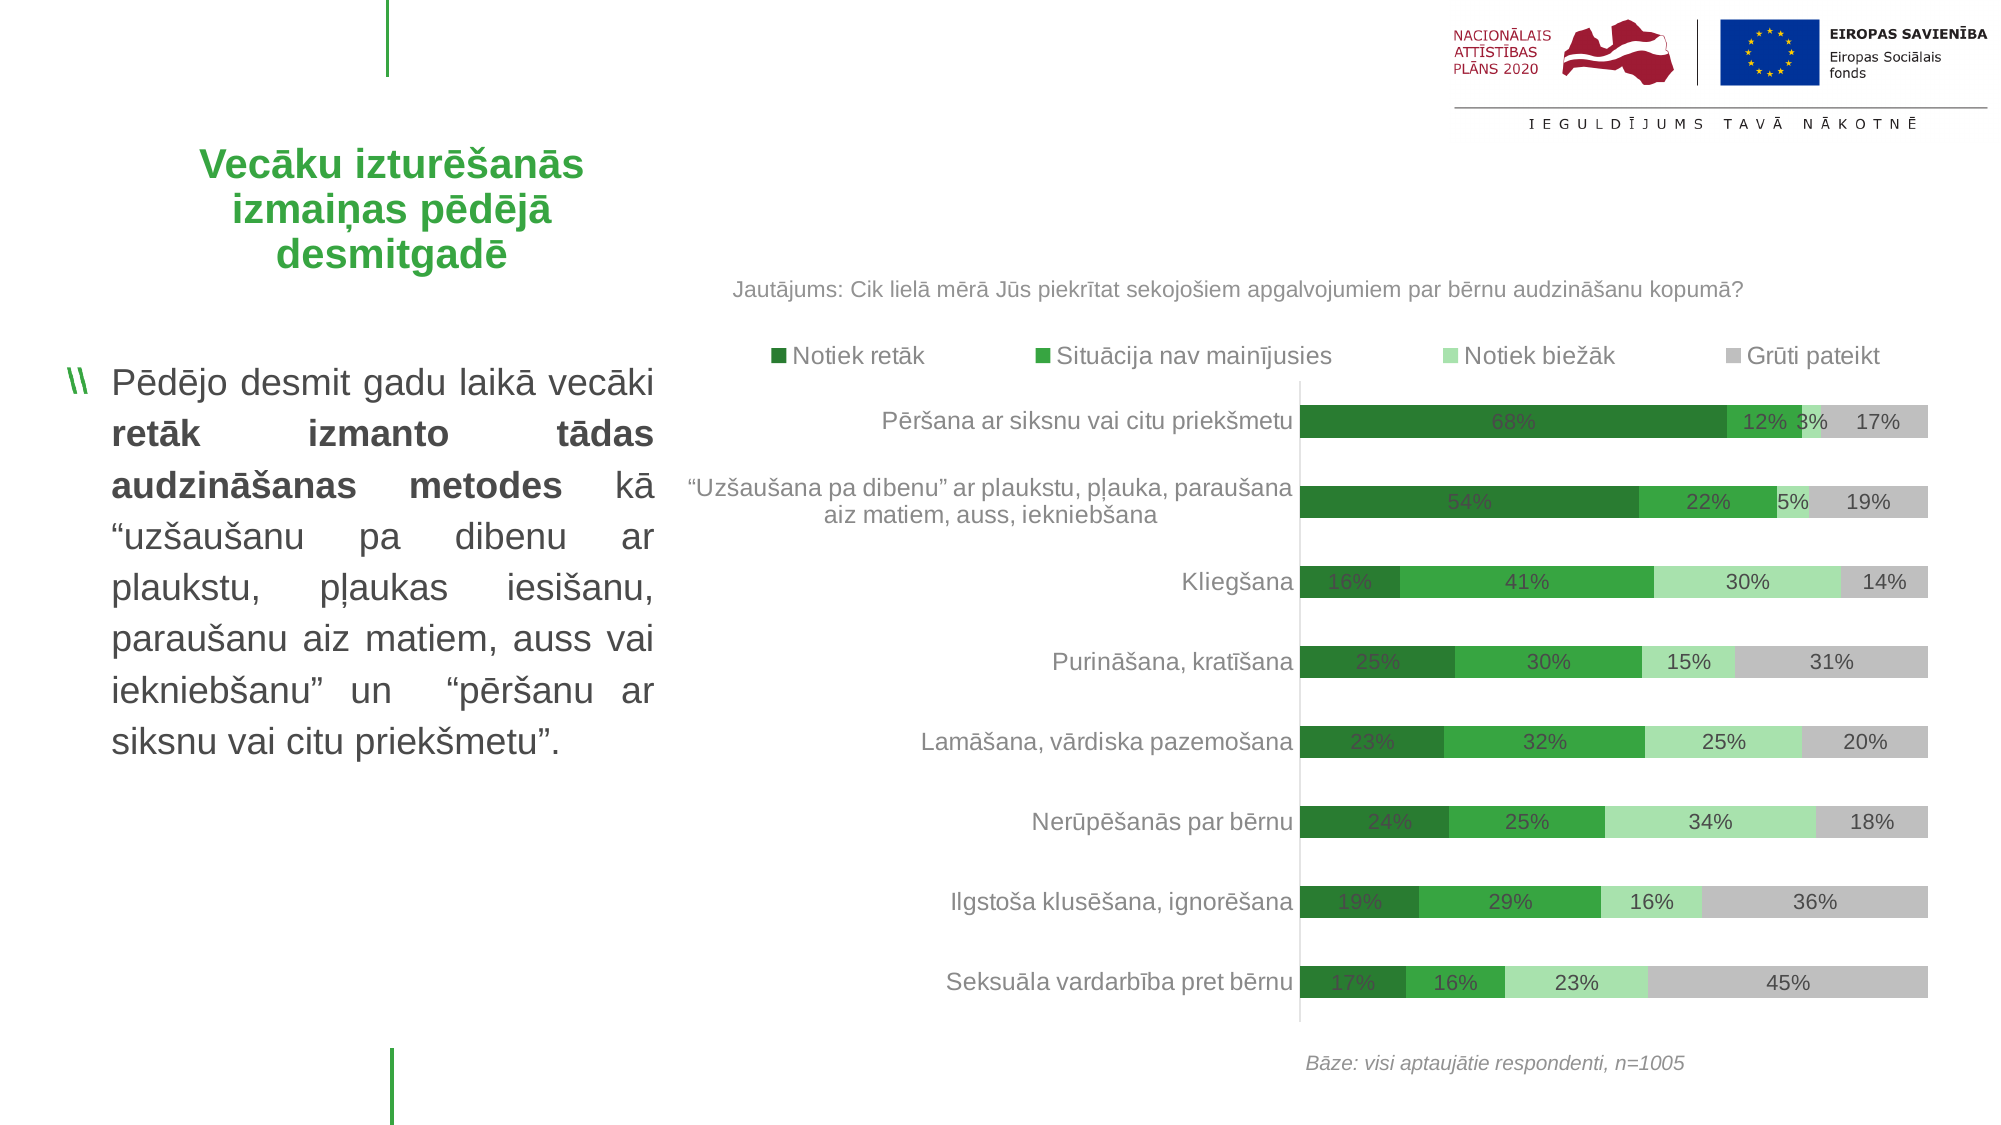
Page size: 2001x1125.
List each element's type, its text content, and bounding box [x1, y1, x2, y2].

chart [669, 266, 1983, 1043]
text_box Bāze: visi aptaujātie respondenti, n=1005 [1290, 1043, 1811, 1107]
picture [1449, 0, 2000, 143]
list Pēdējo desmit gadu laikā vecāki retāk izmanto tādas audzināšanas metodes kā “uzšaušanu pa dibenu ar plaukstu, pļaukas iesišanu, paraušanu aiz matiem, auss vai iekniebšanu” un “pēršanu ar siksnu vai citu priekšmetu”. [52, 344, 669, 1006]
picture [66, 367, 88, 394]
title Vecāku izturēšanās izmaiņas pēdējā desmitgadē [114, 119, 670, 302]
